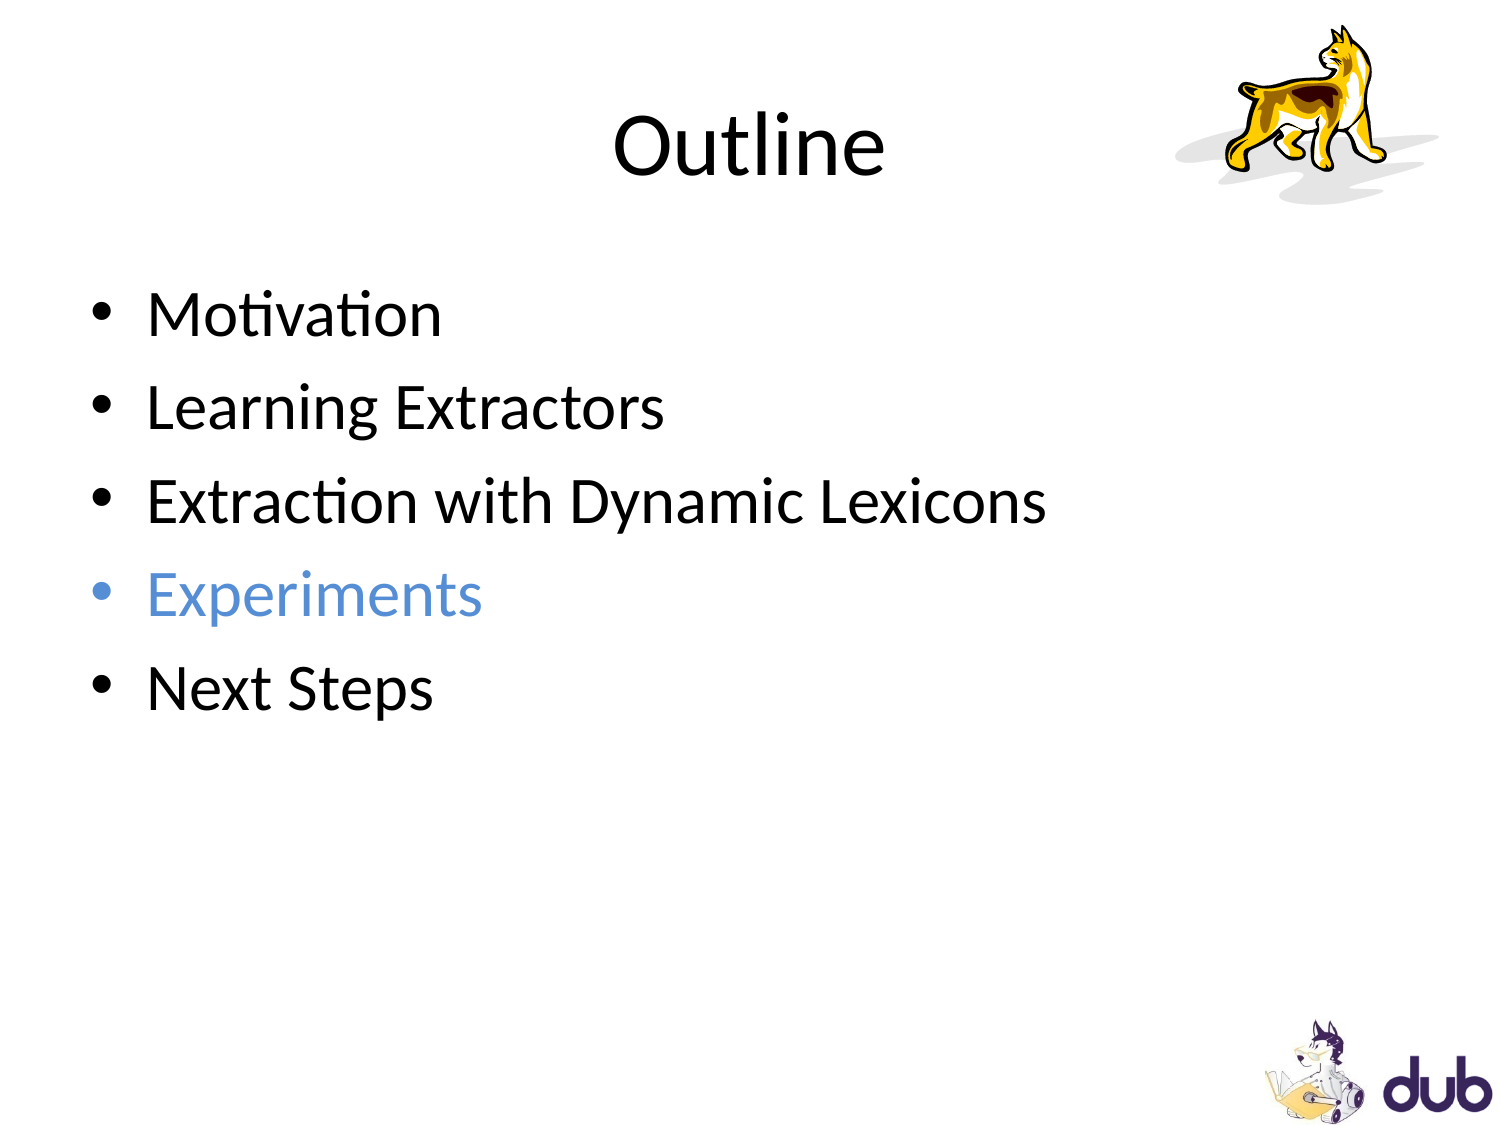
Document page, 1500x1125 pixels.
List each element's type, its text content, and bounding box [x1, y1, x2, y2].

picture [1265, 1019, 1368, 1125]
picture [1174, 24, 1440, 205]
list Motivation Learning Extractors Extraction with Dynamic Lexicons Experiments Next Steps [75, 262, 1425, 1005]
title Outline [75, 45, 1425, 233]
picture [1382, 1055, 1493, 1113]
